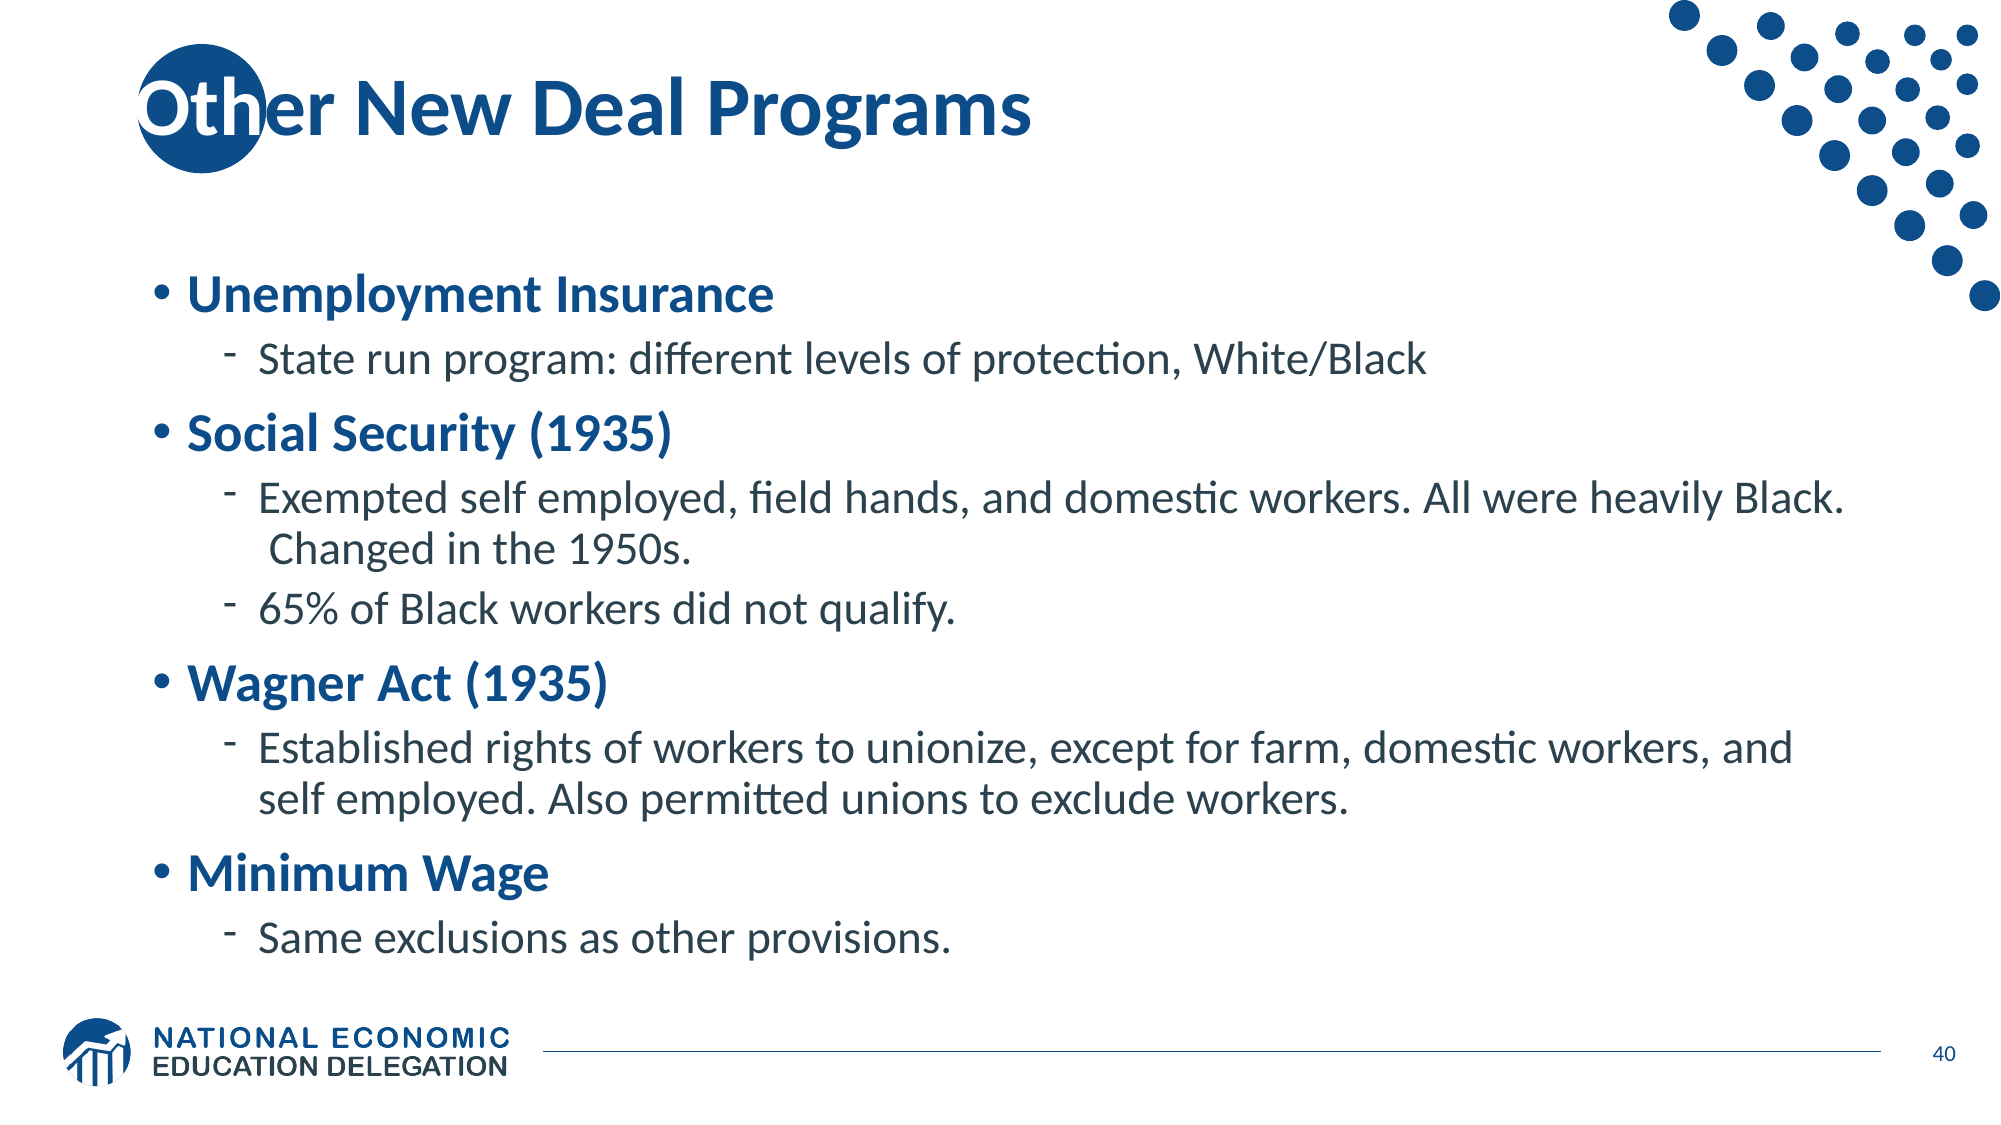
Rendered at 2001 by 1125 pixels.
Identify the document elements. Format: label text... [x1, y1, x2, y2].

slide_number 40 [1521, 1022, 1972, 1082]
picture [55, 1013, 520, 1091]
title Other New Deal Programs [119, 0, 1845, 218]
list Unemployment Insurance State run program: different levels of protection, White/Black Social Security (1935) Exempted self employed, field hands, and domestic workers. All were heavily Black. Changed in the 1950s. 65% of Black workers did not qualify. Wagner Act (1935) Established rights of workers to unionize, except for farm, domestic workers, and self employed. Also permitted unions to exclude workers. Minimum Wage Same exclusions as other provisions. [137, 257, 1863, 972]
